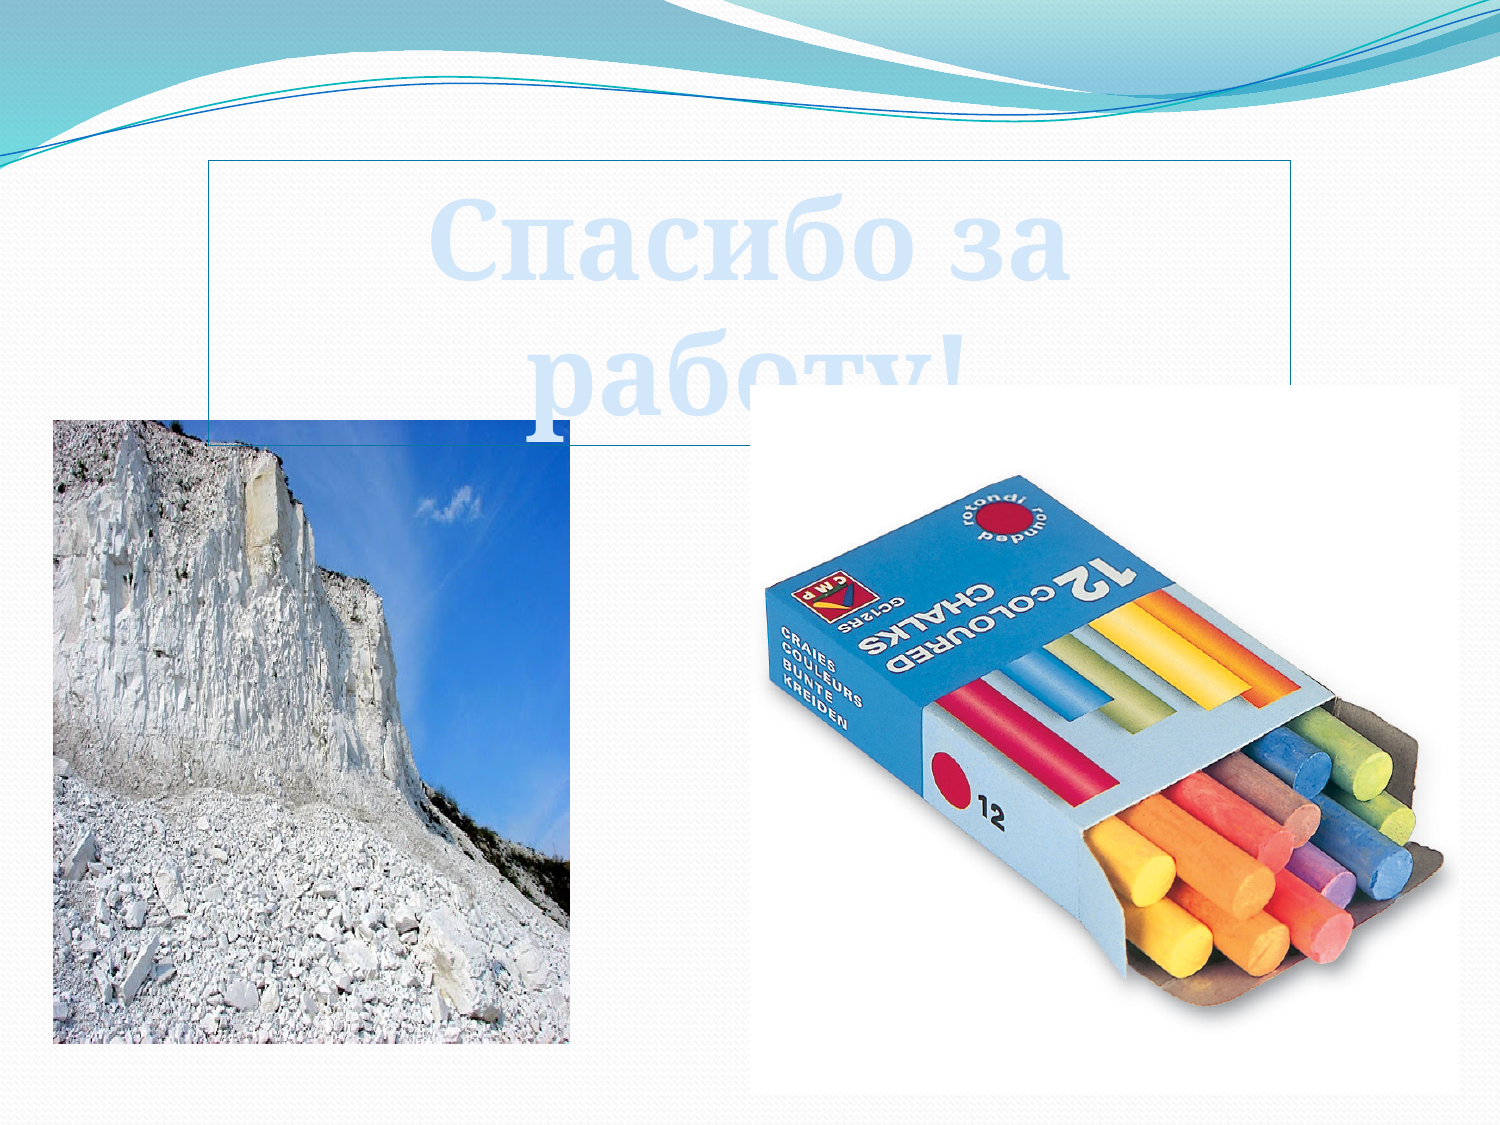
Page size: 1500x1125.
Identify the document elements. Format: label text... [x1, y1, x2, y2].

text_box Спасибо за работу! [208, 160, 1291, 446]
picture [749, 385, 1460, 1095]
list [52, 420, 570, 1045]
